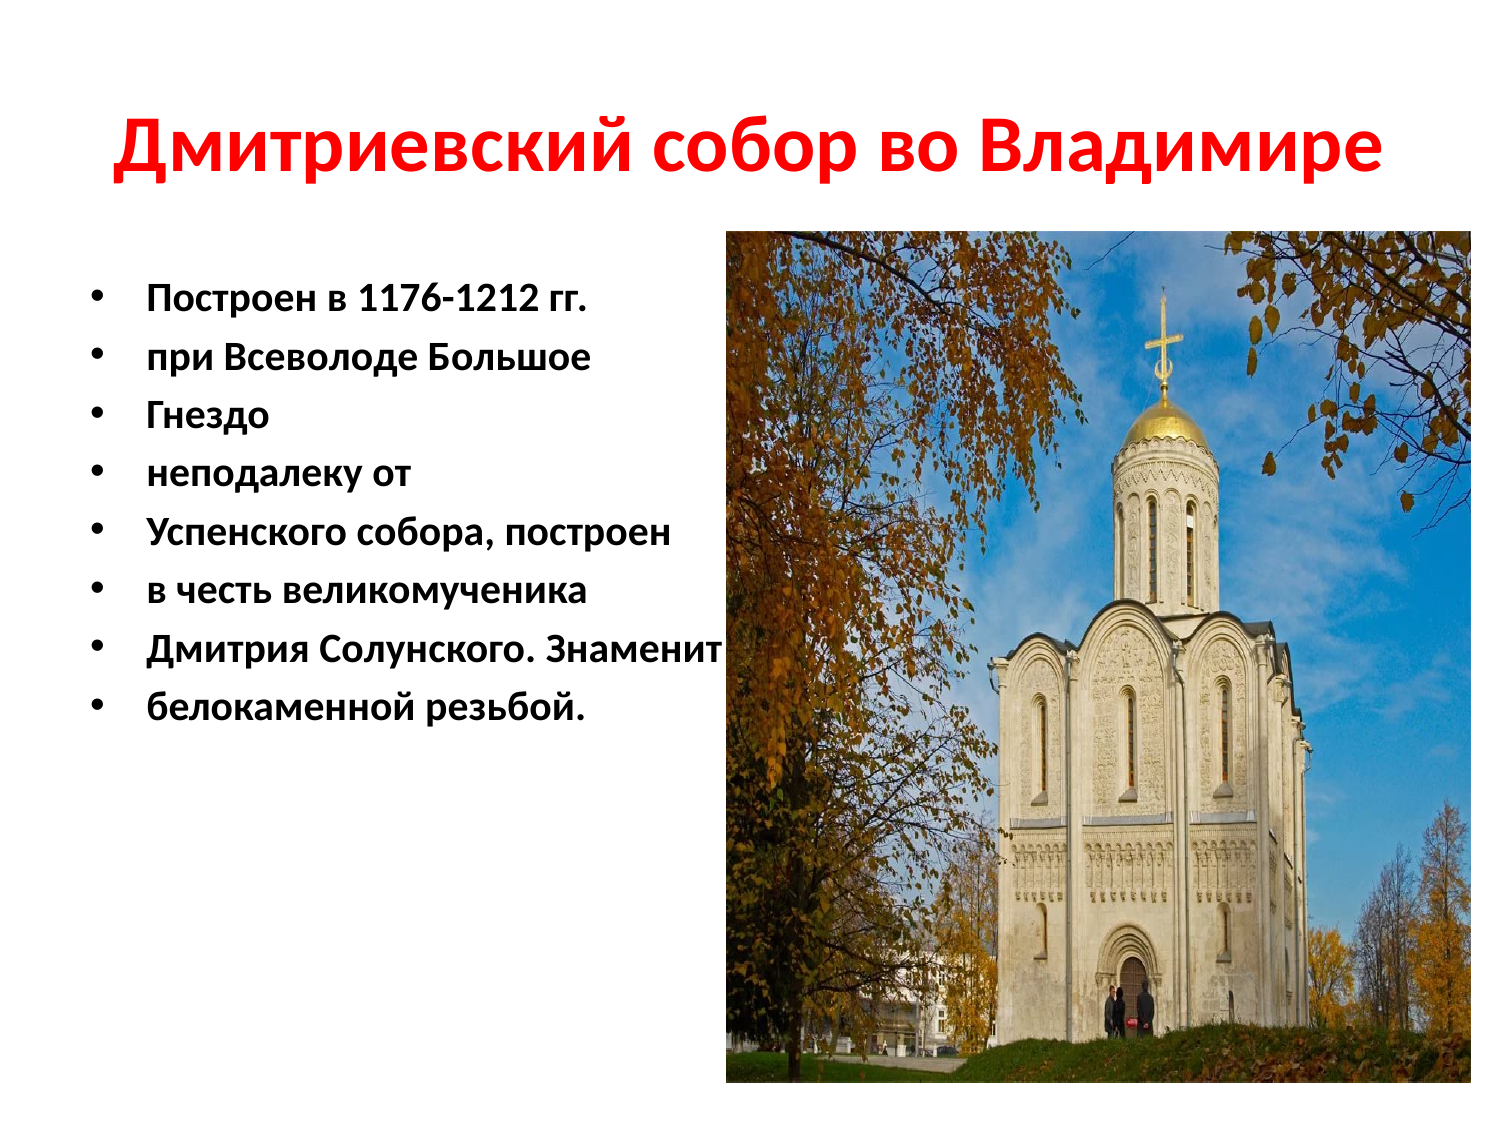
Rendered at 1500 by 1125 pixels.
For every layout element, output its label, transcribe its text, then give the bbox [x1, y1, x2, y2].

title Дмитриевский собор во Владимире [75, 45, 1425, 233]
list Построен в 1176-1212 гг. при Всеволоде Большое Гнездо неподалеку от Успенского собора, построен в честь великомученика Дмитрия Солунского. Знаменит белокаменной резьбой. [75, 262, 721, 1005]
picture [726, 231, 1471, 1083]
